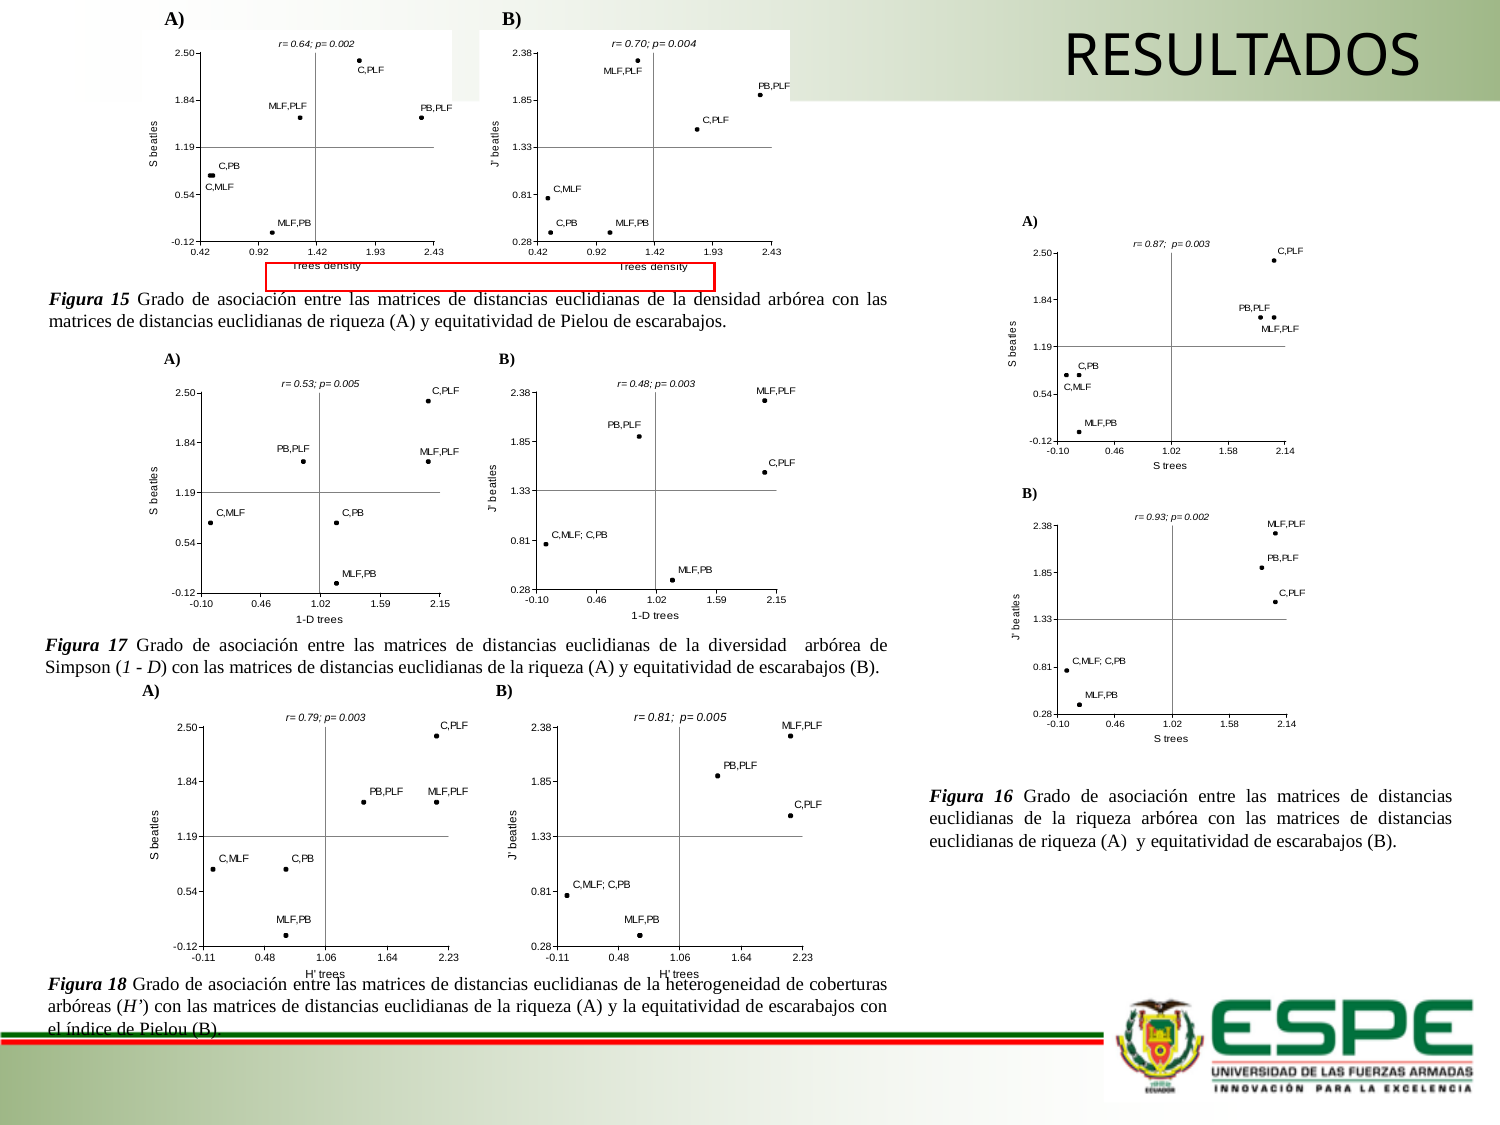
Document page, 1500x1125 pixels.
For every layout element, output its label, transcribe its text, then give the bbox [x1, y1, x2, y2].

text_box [787, 212, 1500, 778]
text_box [131, 349, 903, 660]
picture [0, 0, 1500, 1125]
text_box Figura 15 Grado de asociación entre las matrices de distancias euclidianas de la densidad arbórea con las matrices de distancias euclidianas de riqueza (A) y equitatividad de Pielou de escarabajos. [34, 278, 787, 339]
text_box Figura 17 Grado de asociación entre las matrices de distancias euclidianas de la diversidad arbórea de Simpson (1 - D) con las matrices de distancias euclidianas de la riqueza (A) y equitatividad de escarabajos (B). [30, 625, 787, 685]
text_box RESULTADOS [1049, 10, 1437, 95]
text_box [131, 680, 951, 1029]
text_box Figura 16 Grado de asociación entre las matrices de distancias euclidianas de la riqueza arbórea con las matrices de distancias euclidianas de riqueza (A) y equitatividad de escarabajos (B). [951, 778, 1468, 859]
text_box Figura 18 Grado de asociación entre las matrices de distancias euclidianas de la heterogeneidad de coberturas arbóreas (H’) con las matrices de distancias euclidianas de la riqueza (A) y la equitatividad de escarabajos con el índice de Pielou (B). [33, 964, 903, 1047]
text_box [131, 7, 914, 307]
